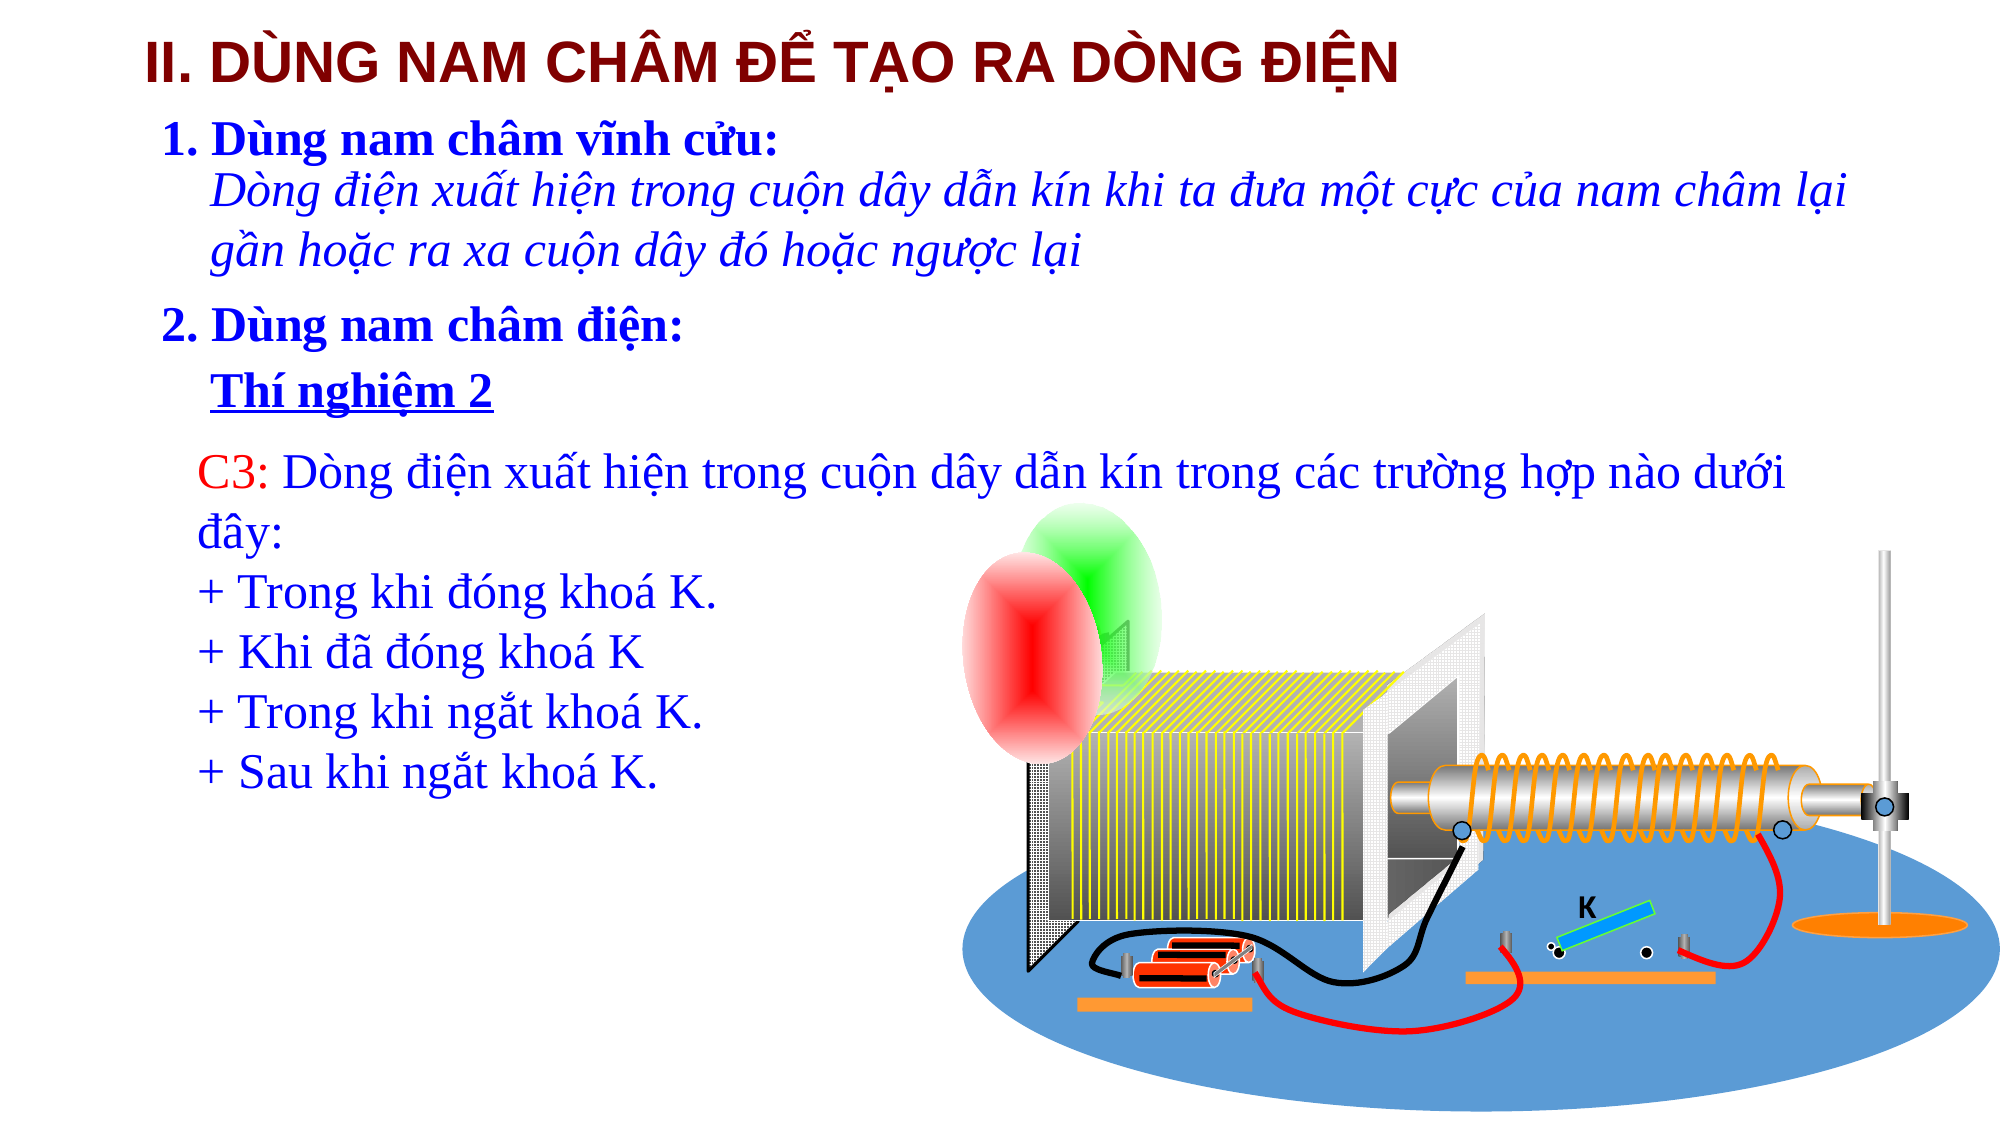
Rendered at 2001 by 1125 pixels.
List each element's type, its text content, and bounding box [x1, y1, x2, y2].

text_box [962, 550, 2000, 1112]
text_box Dòng điện xuất hiện trong cuộn dây dẫn kín khi ta đưa một cực của nam châm lại gần hoặc ra xa cuộn dây đó hoặc ngược lại [195, 148, 1914, 284]
text_box 1. Dùng nam châm vĩnh cửu: [146, 97, 980, 173]
text_box Thí nghiệm 2 [195, 350, 533, 425]
text_box II. DÙNG NAM CHÂM ĐỂ TẠO RA DÒNG ĐIỆN [129, 17, 1921, 102]
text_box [1458, 848, 1671, 1033]
text_box C3: Dòng điện xuất hiện trong cuộn dây dẫn kín trong các trường hợp nào dưới đây: + Trong khi đóng khoá K. + Khi đã đóng khoá K + Trong khi ngắt khoá K. + Sau khi ngắt khoá K. [183, 431, 1901, 806]
text_box 2. Dùng nam châm điện: [146, 284, 788, 360]
